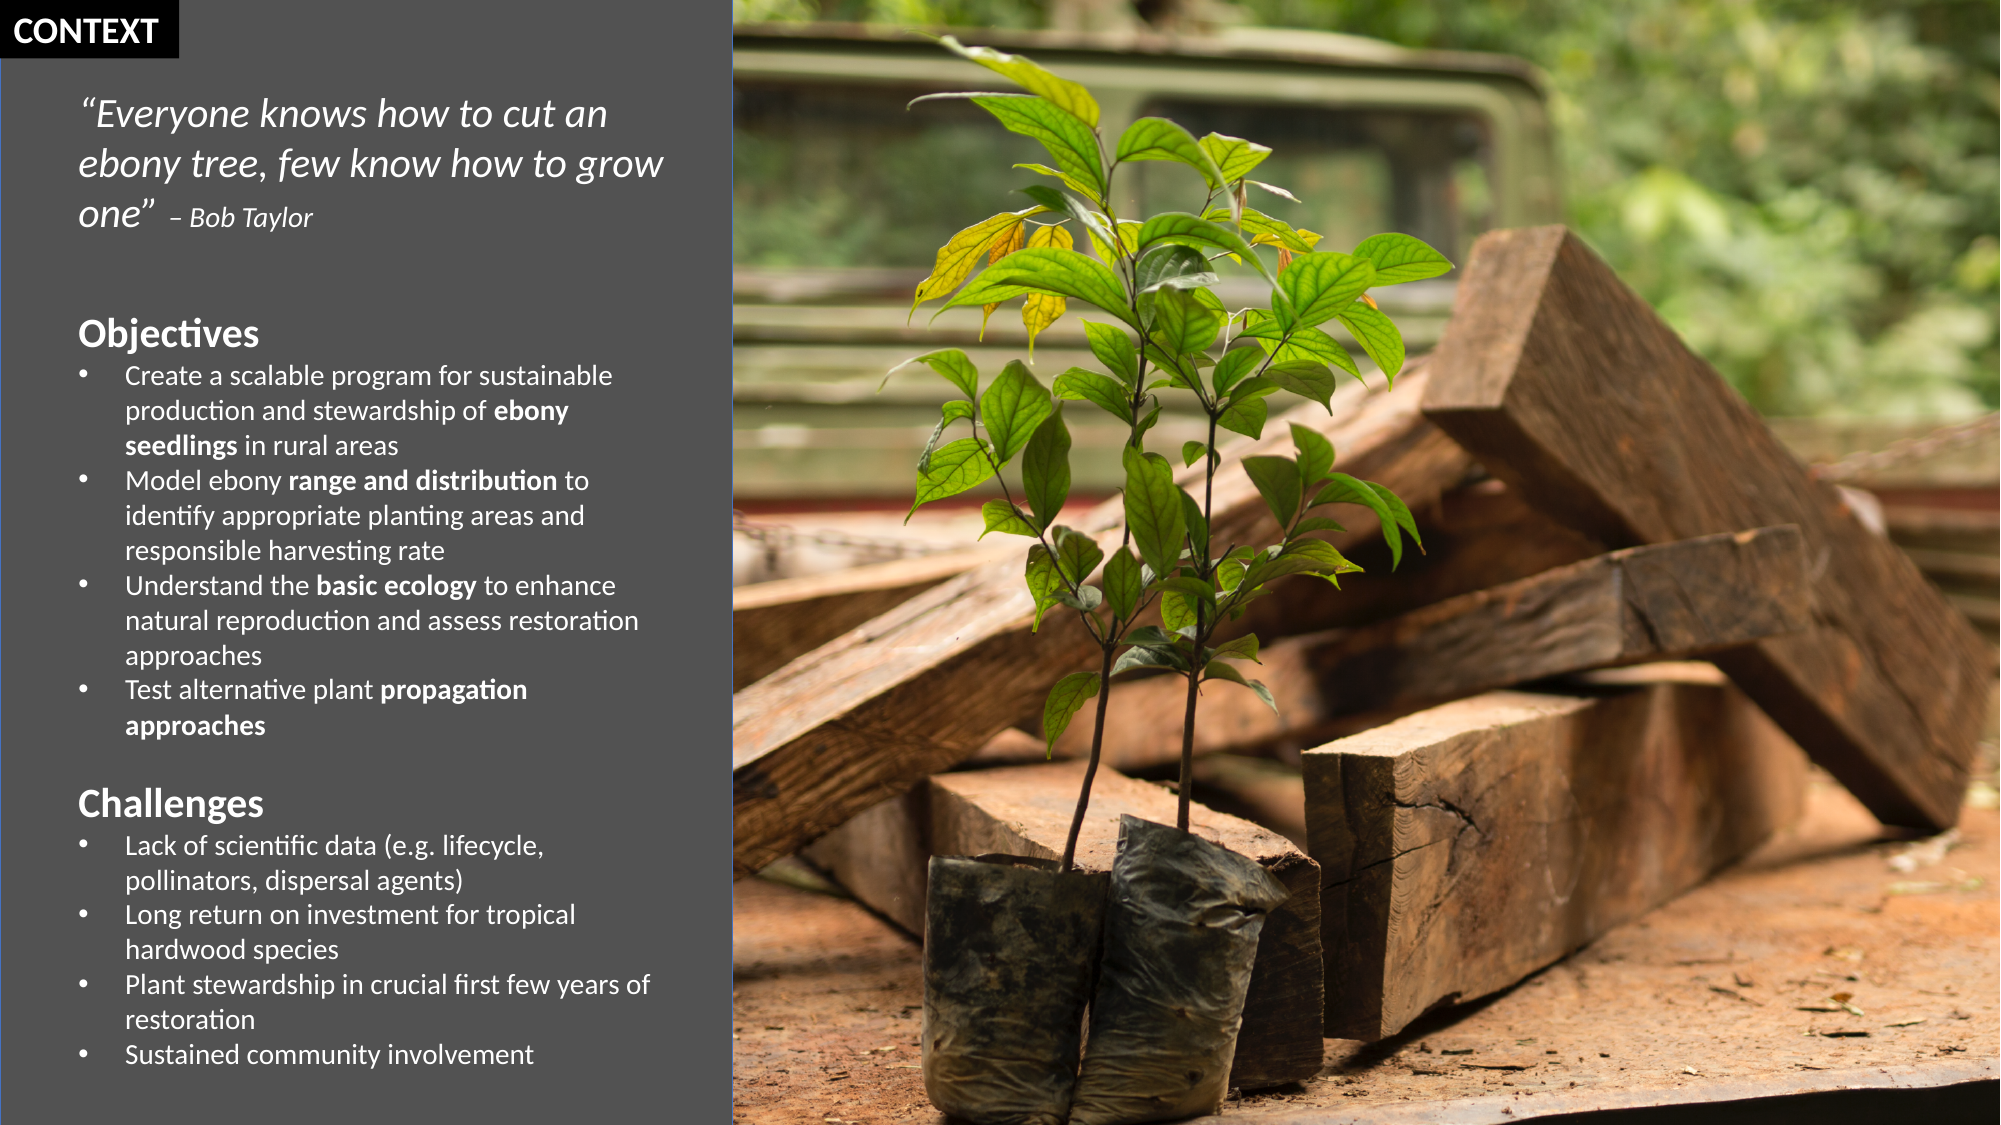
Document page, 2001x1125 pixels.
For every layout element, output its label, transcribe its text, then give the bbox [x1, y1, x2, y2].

picture [458, 0, 2000, 1125]
text_box [0, 0, 458, 1125]
text_box CONTEXT [0, 0, 180, 59]
text_box “Everyone knows how to cut an ebony tree, few know how to grow one” – Bob Taylor Objectives Create a scalable program for sustainable production and stewardship of ebony seedlings in rural areas Model ebony range and distribution to identify appropriate planting areas and responsible harvesting rate Understand the basic ecology to enhance natural reproduction and assess restoration approaches Test alternative plant propagation approaches Challenges Lack of scientific data (e.g. lifecycle, pollinators, dispersal agents) Long return on investment for tropical hardwood species Plant stewardship in crucial first few years of restoration Sustained community involvement [63, 78, 458, 1078]
